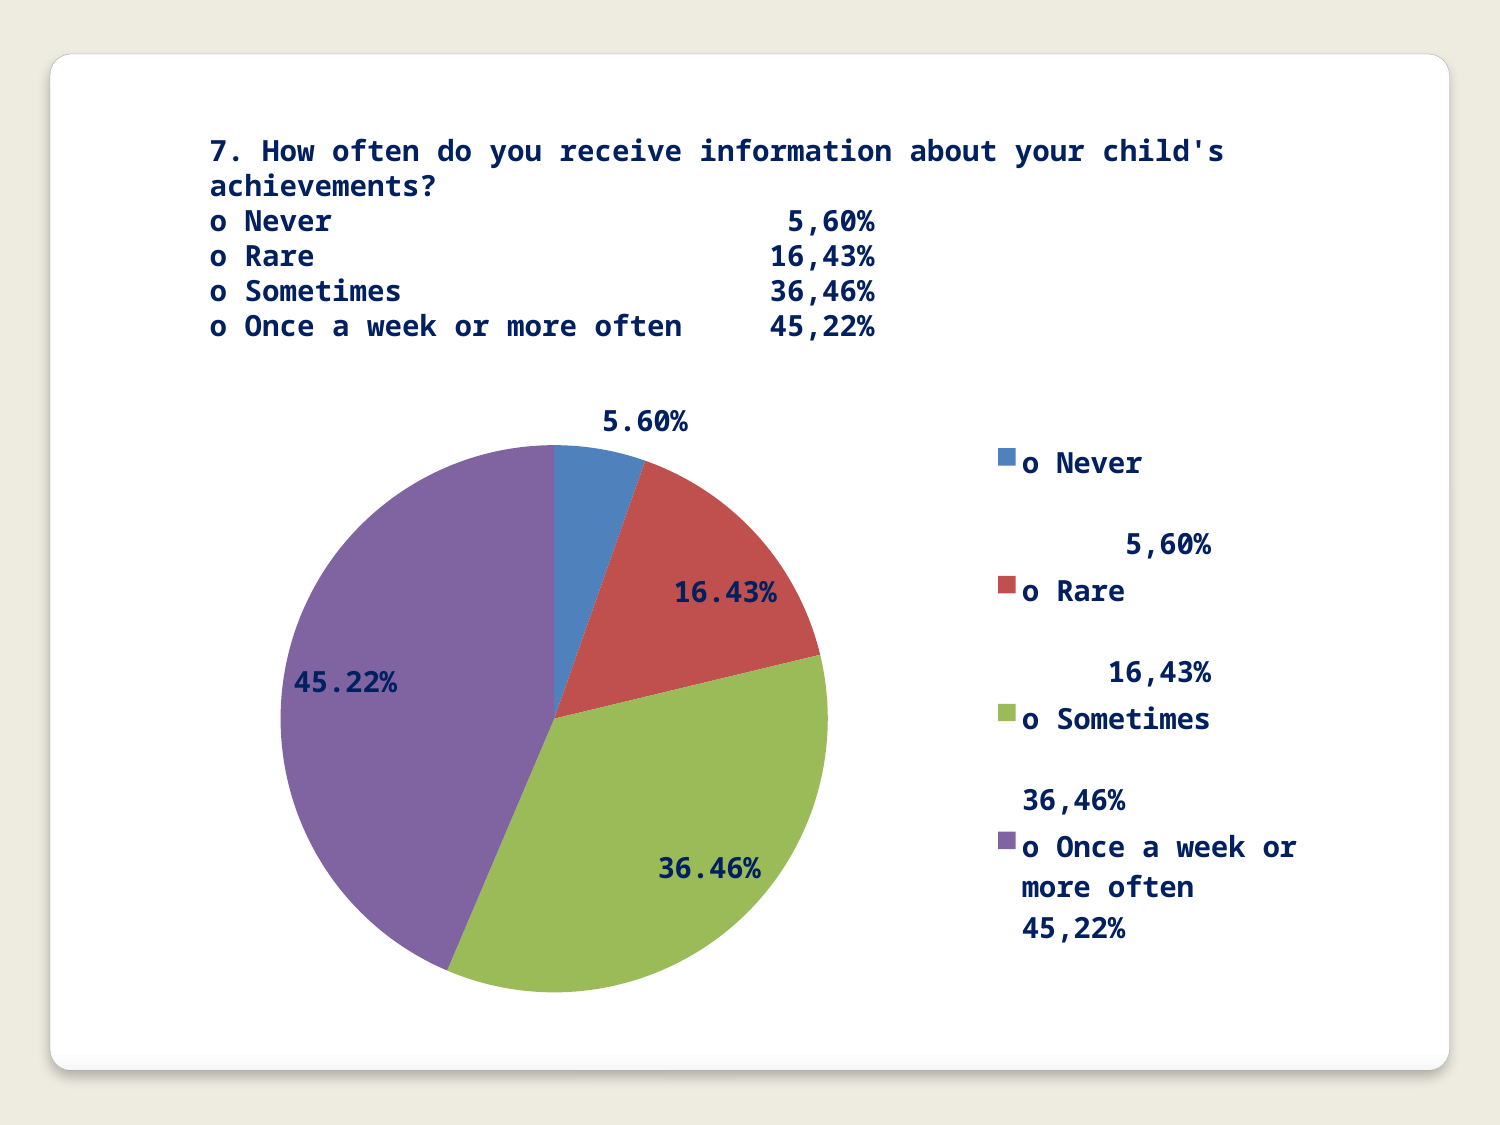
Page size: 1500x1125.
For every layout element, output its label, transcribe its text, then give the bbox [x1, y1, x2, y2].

chart [193, 384, 1389, 1006]
text_box 7. How often do you receive information about your child's achievements? o Never 5,60% o Rare 16,43% o Sometimes 36,46% o Once a week or more often 45,22% [194, 125, 1267, 350]
